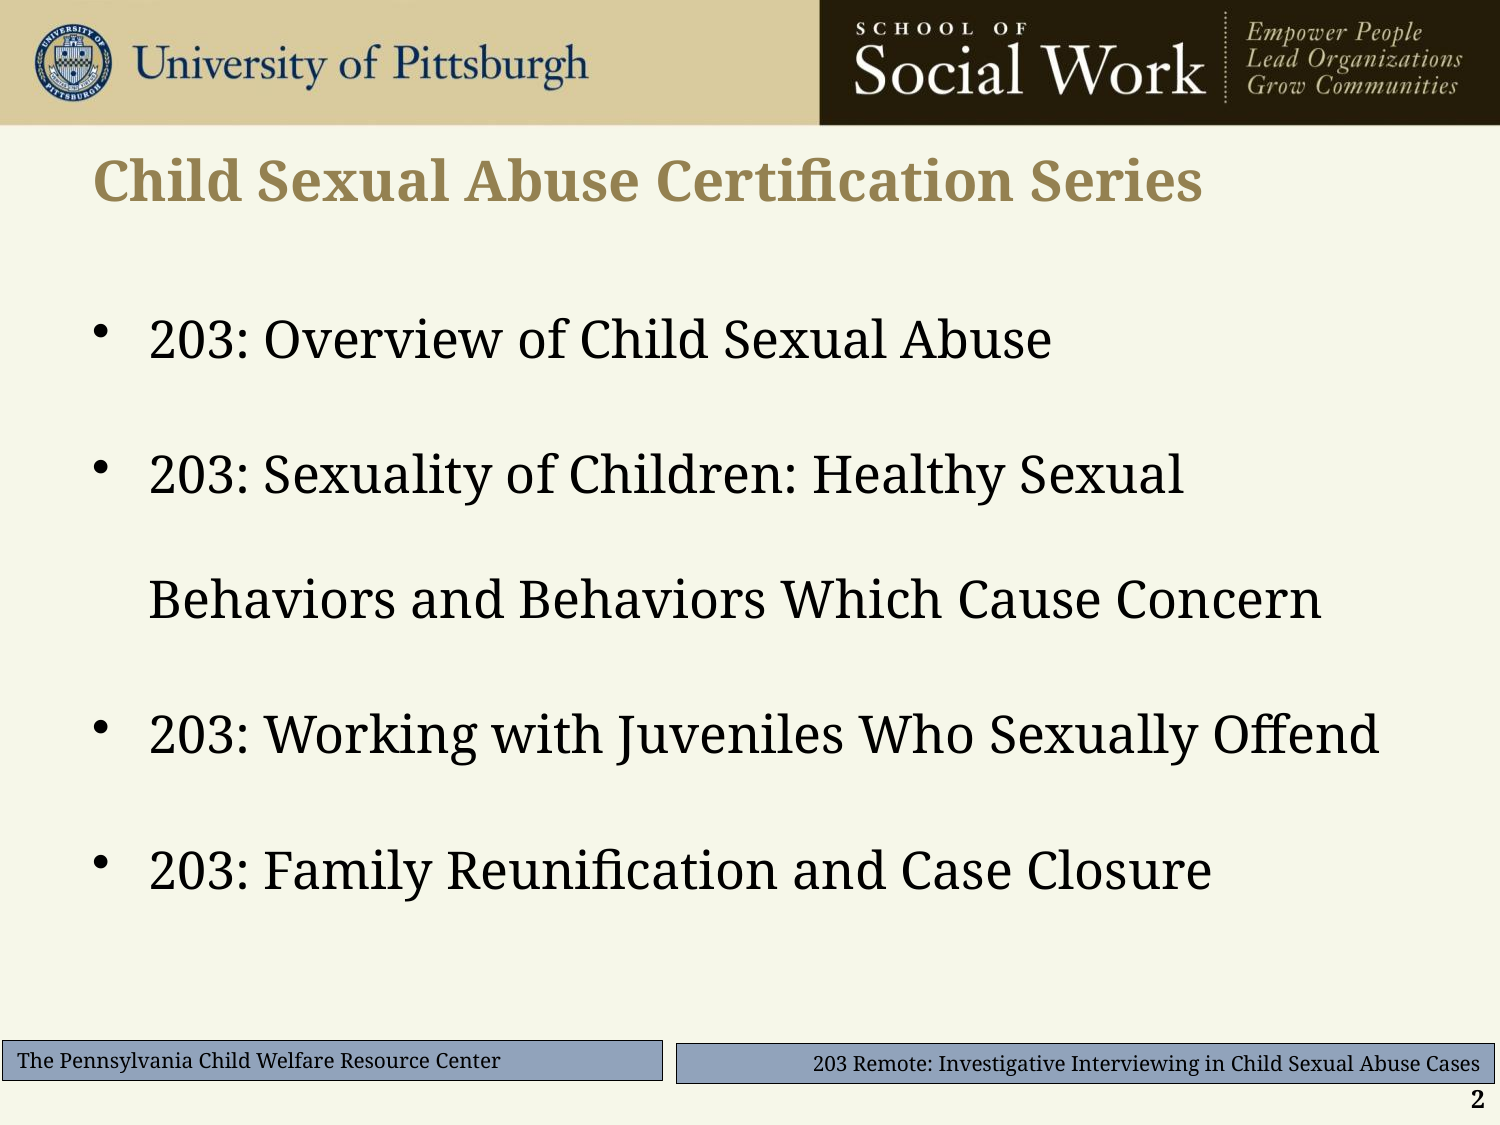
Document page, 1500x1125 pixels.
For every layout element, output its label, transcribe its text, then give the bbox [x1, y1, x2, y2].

picture [0, 0, 1500, 1125]
list 203: Overview of Child Sexual Abuse 203: Sexuality of Children: Healthy Sexual Behaviors and Behaviors Which Cause Concern 203: Working with Juveniles Who Sexually Offend 203: Family Reunification and Case Closure [76, 235, 1431, 1037]
slide_number 2 [1332, 1085, 1500, 1117]
title Child Sexual Abuse Certification Series [76, 129, 1428, 228]
